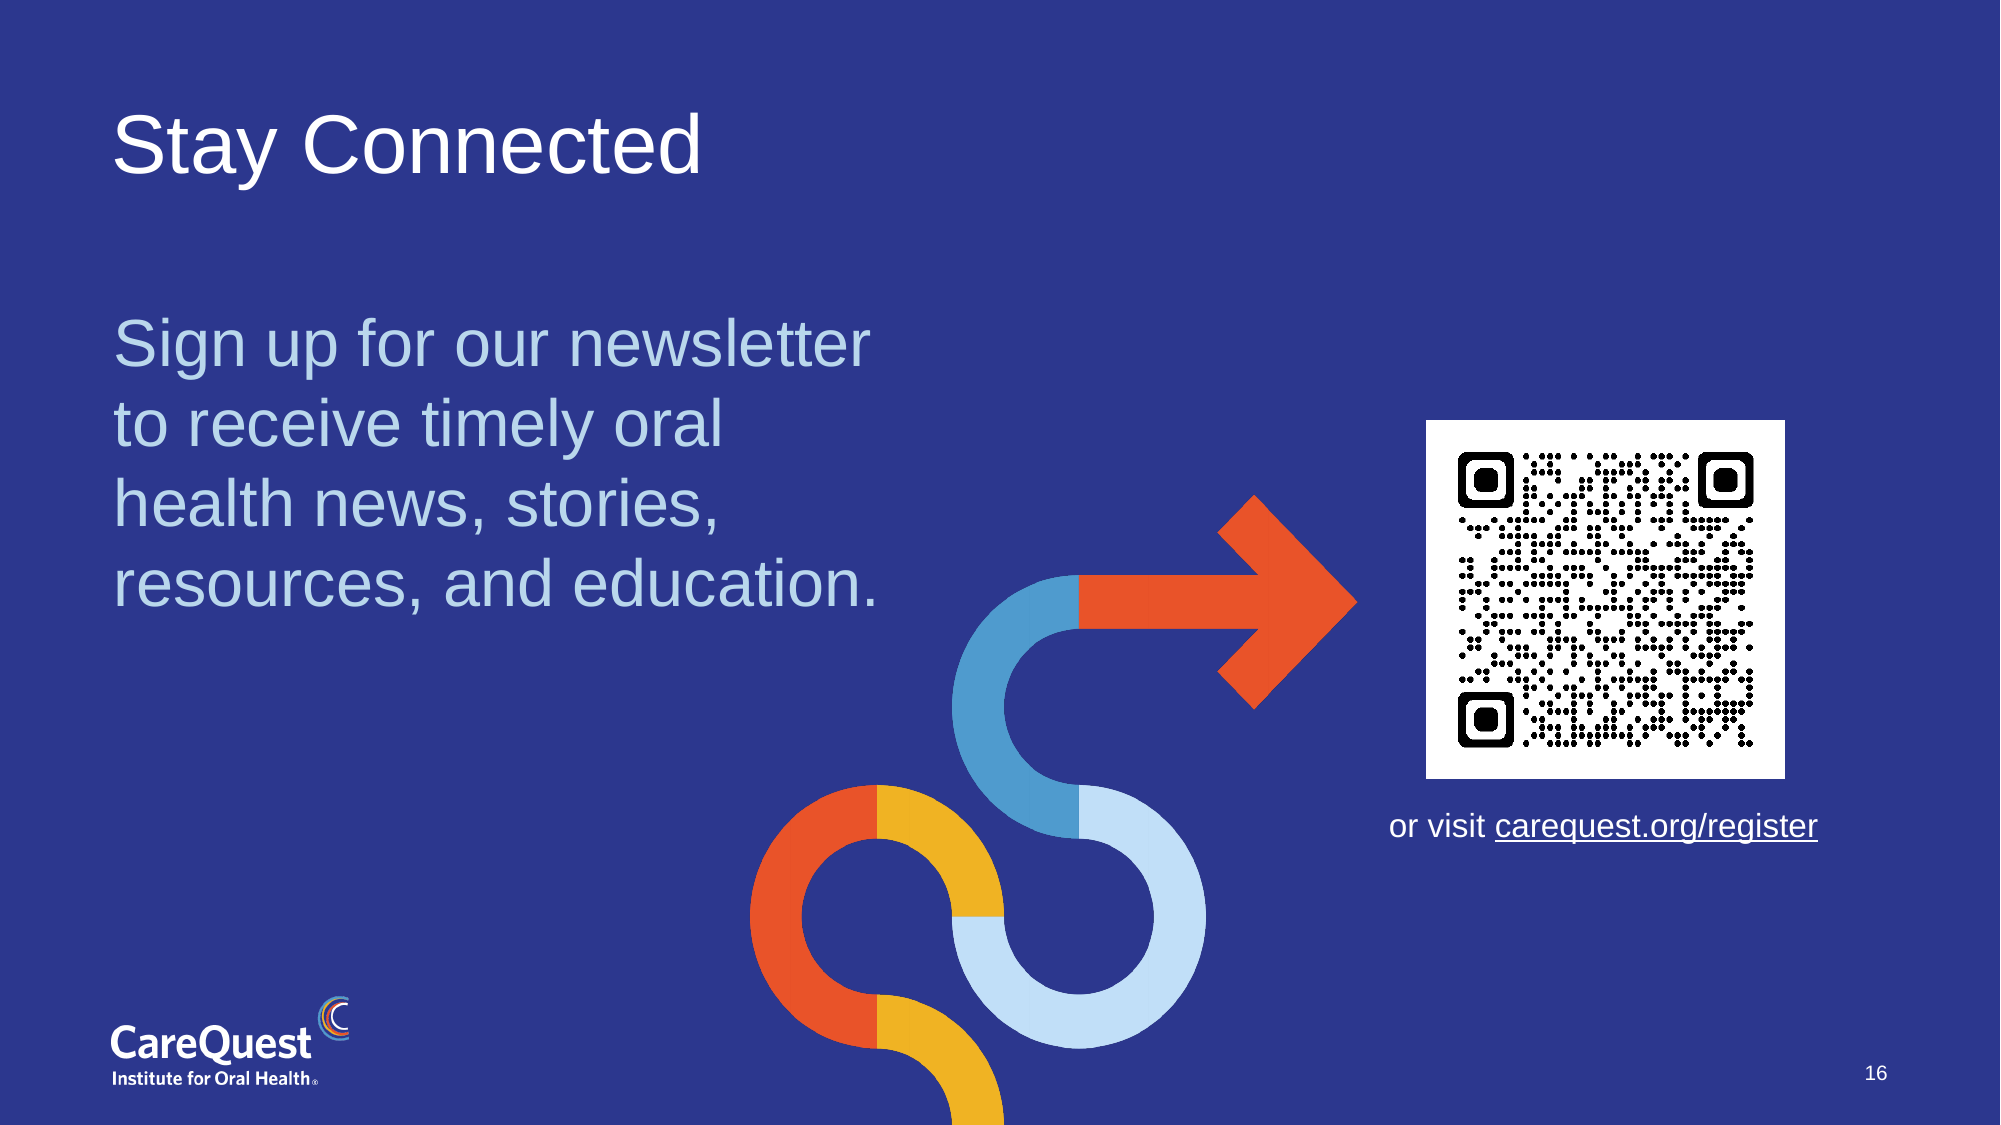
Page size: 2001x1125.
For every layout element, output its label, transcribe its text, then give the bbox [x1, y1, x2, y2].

text_box or visit carequest.org/register [1393, 797, 1871, 852]
picture [671, 380, 1389, 1125]
text_box Stay Connected [96, 82, 1147, 198]
text_box Sign up for our newsletter to receive timely oral health news, stories, resources, and education. [99, 292, 924, 627]
picture [1426, 420, 1785, 779]
picture [111, 996, 349, 1085]
